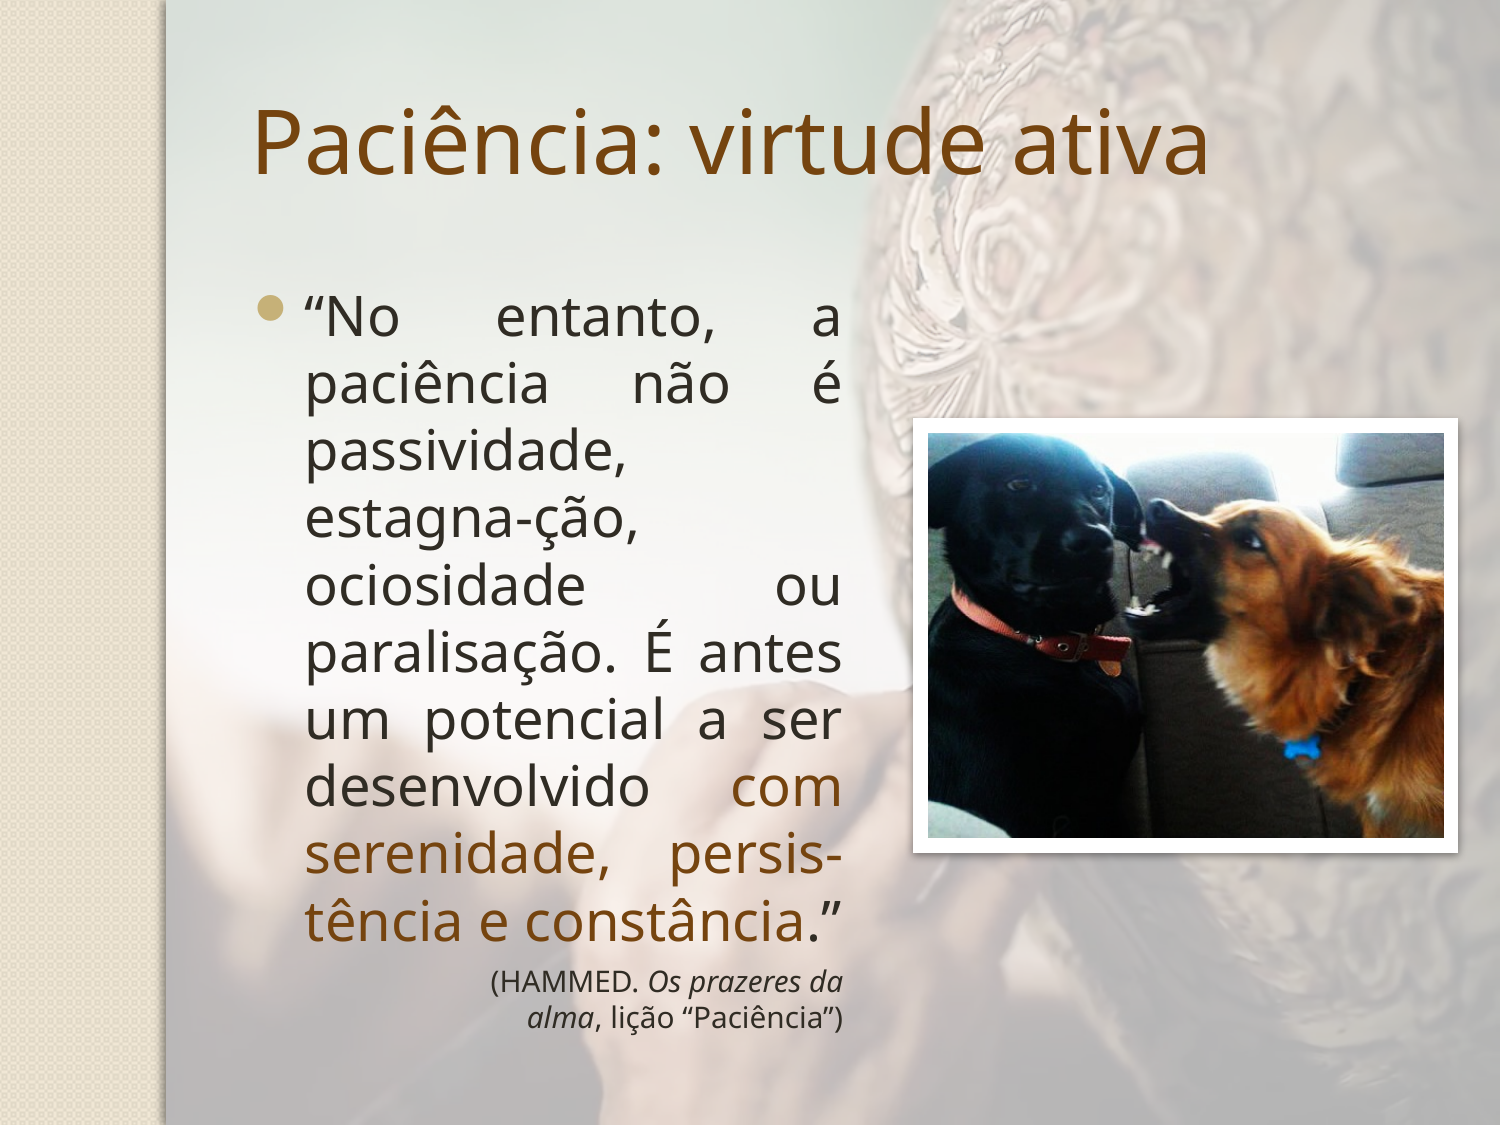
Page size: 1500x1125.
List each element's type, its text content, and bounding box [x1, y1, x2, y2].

list “No entanto, a paciência não é passividade, estagna-ção, ociosidade ou paralisação. É antes um potencial a ser desenvolvido com serenidade, persis-tência e constância.” (HAMMED. Os prazeres da alma, lição “Paciência”) [235, 237, 859, 1078]
title Paciência: virtude ativa [235, 45, 1466, 233]
picture [927, 432, 1444, 839]
